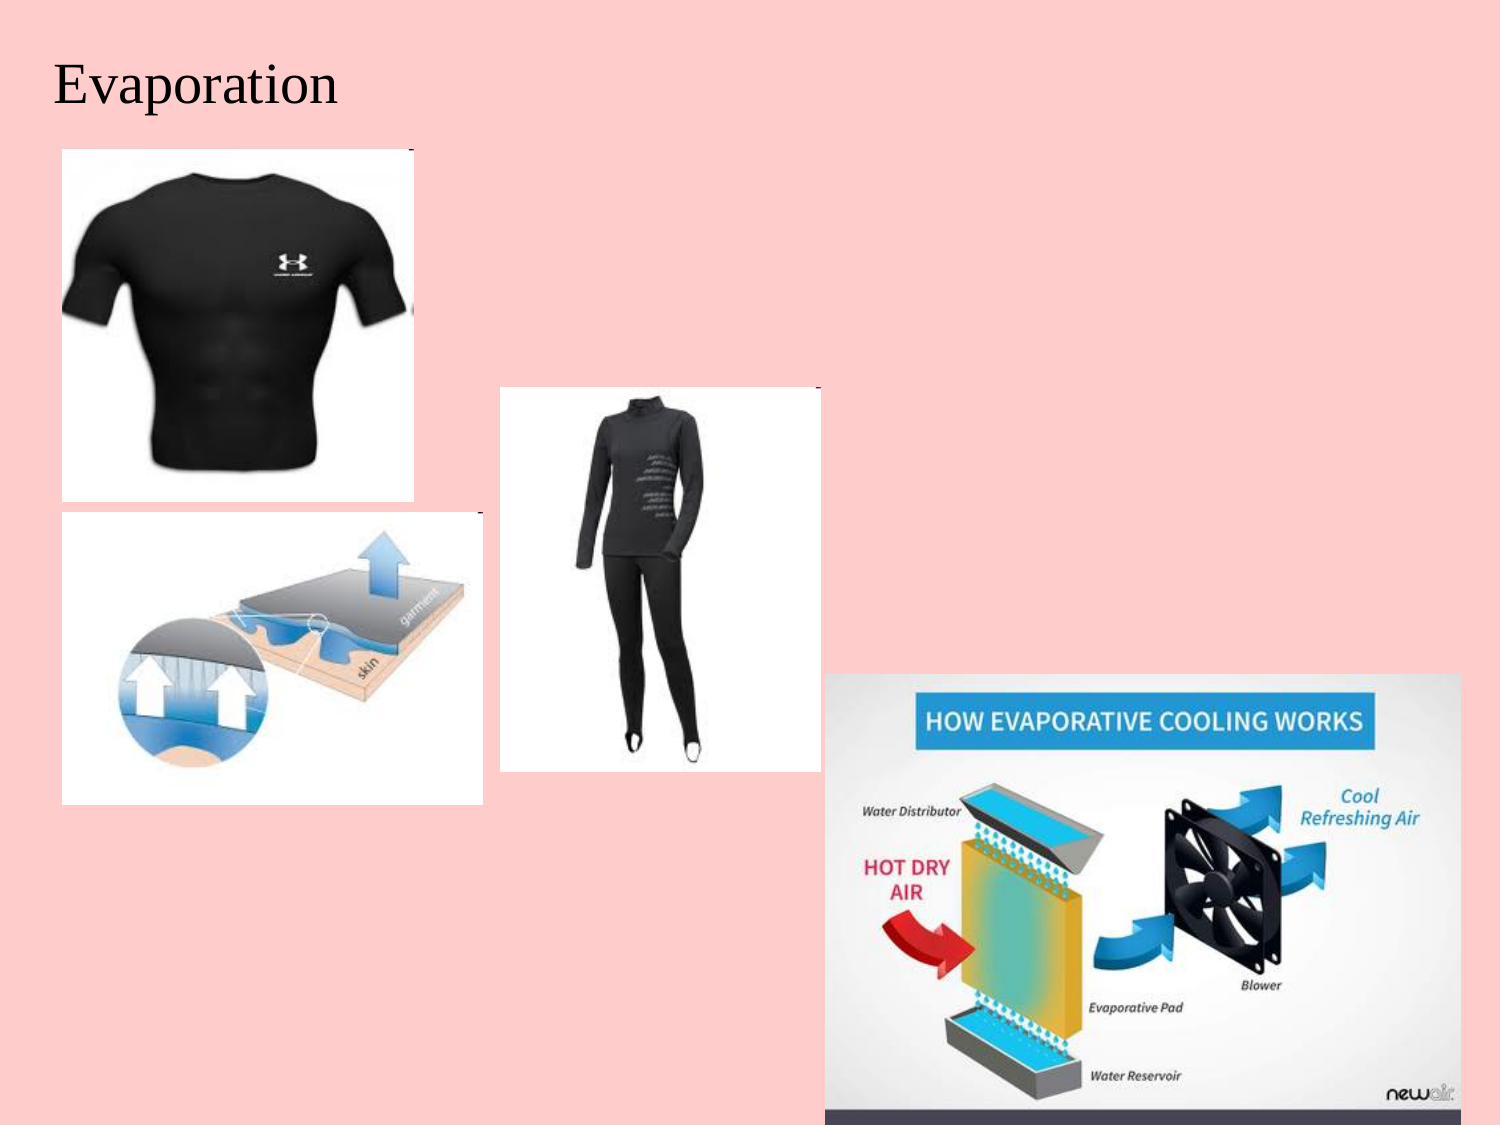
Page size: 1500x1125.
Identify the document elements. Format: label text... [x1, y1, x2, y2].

picture [499, 387, 821, 773]
picture [62, 149, 415, 502]
text_box Evaporation [38, 37, 354, 123]
picture [62, 512, 483, 805]
picture [824, 674, 1462, 1125]
